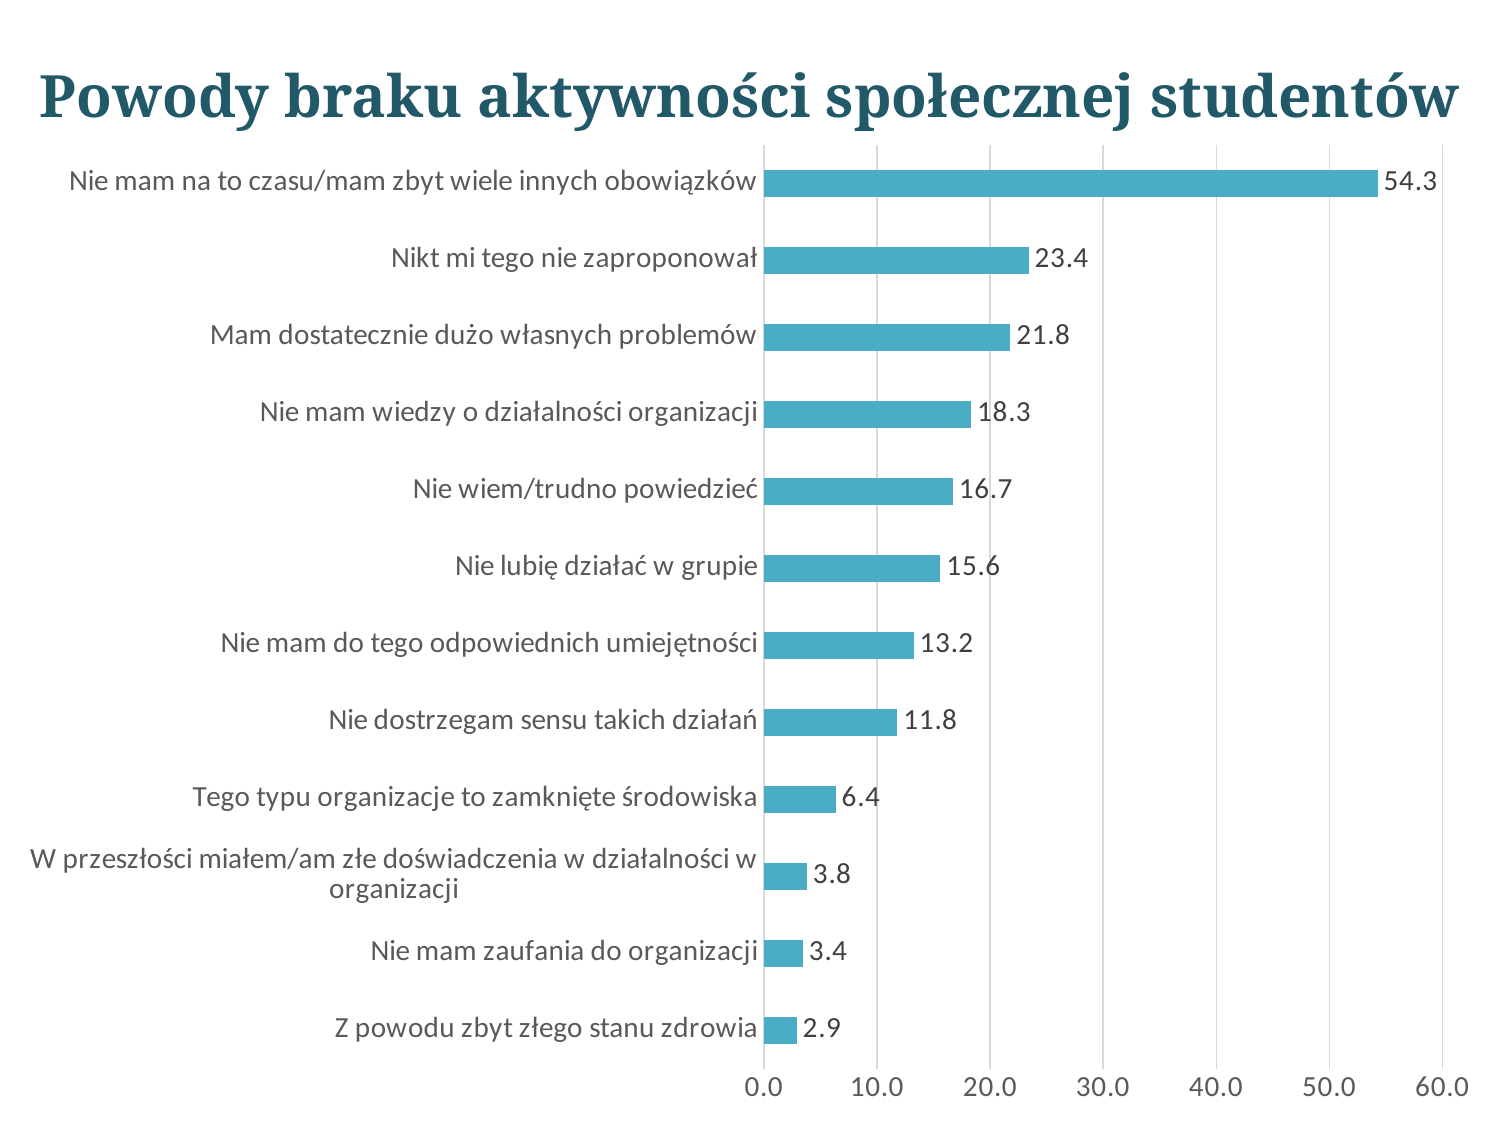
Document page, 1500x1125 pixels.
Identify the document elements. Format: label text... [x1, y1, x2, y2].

title Powody braku aktywności społecznej studentów [0, 0, 1500, 125]
chart [0, 125, 1500, 1125]
